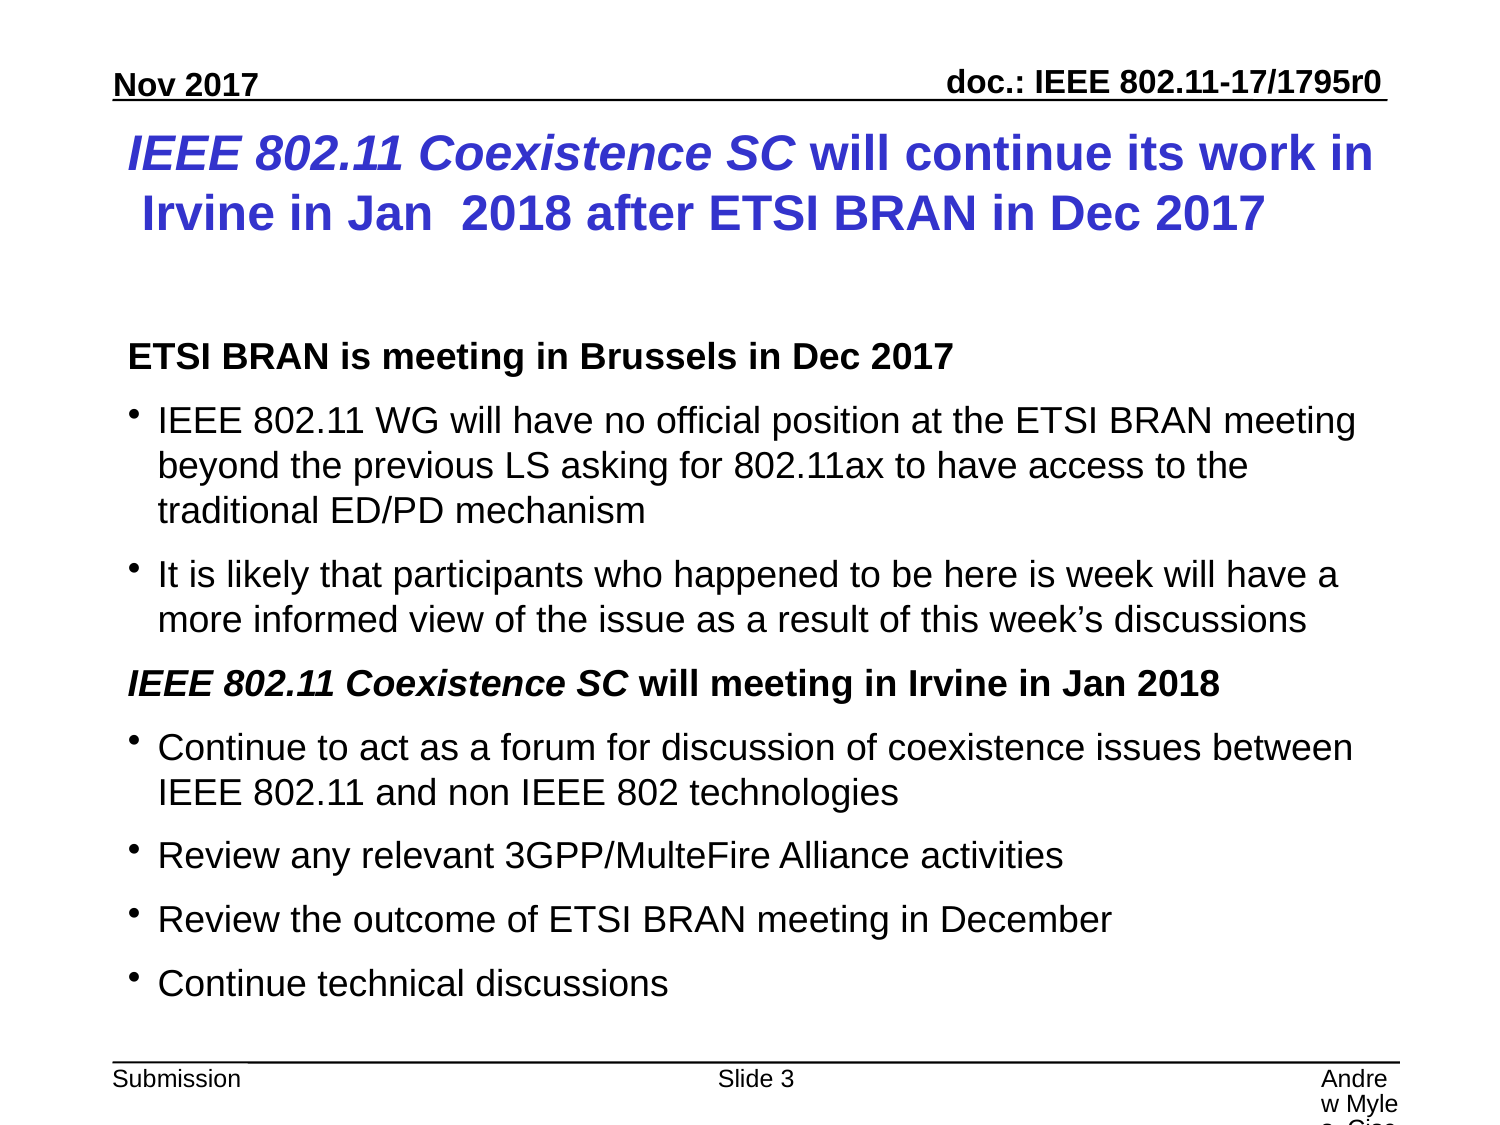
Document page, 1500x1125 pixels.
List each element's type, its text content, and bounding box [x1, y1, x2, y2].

list ETSI BRAN is meeting in Brussels in Dec 2017 IEEE 802.11 WG will have no official position at the ETSI BRAN meeting beyond the previous LS asking for 802.11ax to have access to the traditional ED/PD mechanism It is likely that participants who happened to be here is week will have a more informed view of the issue as a result of this week’s discussions IEEE 802.11 Coexistence SC will meeting in Irvine in Jan 2018 Continue to act as a forum for discussion of coexistence issues between IEEE 802.11 and non IEEE 802 technologies Review any relevant 3GPP/MulteFire Alliance activities Review the outcome of ETSI BRAN meeting in December Continue technical discussions [112, 324, 1388, 1000]
slide_number Slide 3 [709, 1061, 803, 1093]
title IEEE 802.11 Coexistence SC will continue its work in Irvine in Jan 2018 after ETSI BRAN in Dec 2017 [112, 112, 1400, 288]
footer Andrew Myles, Cisco [1320, 1061, 1402, 1093]
